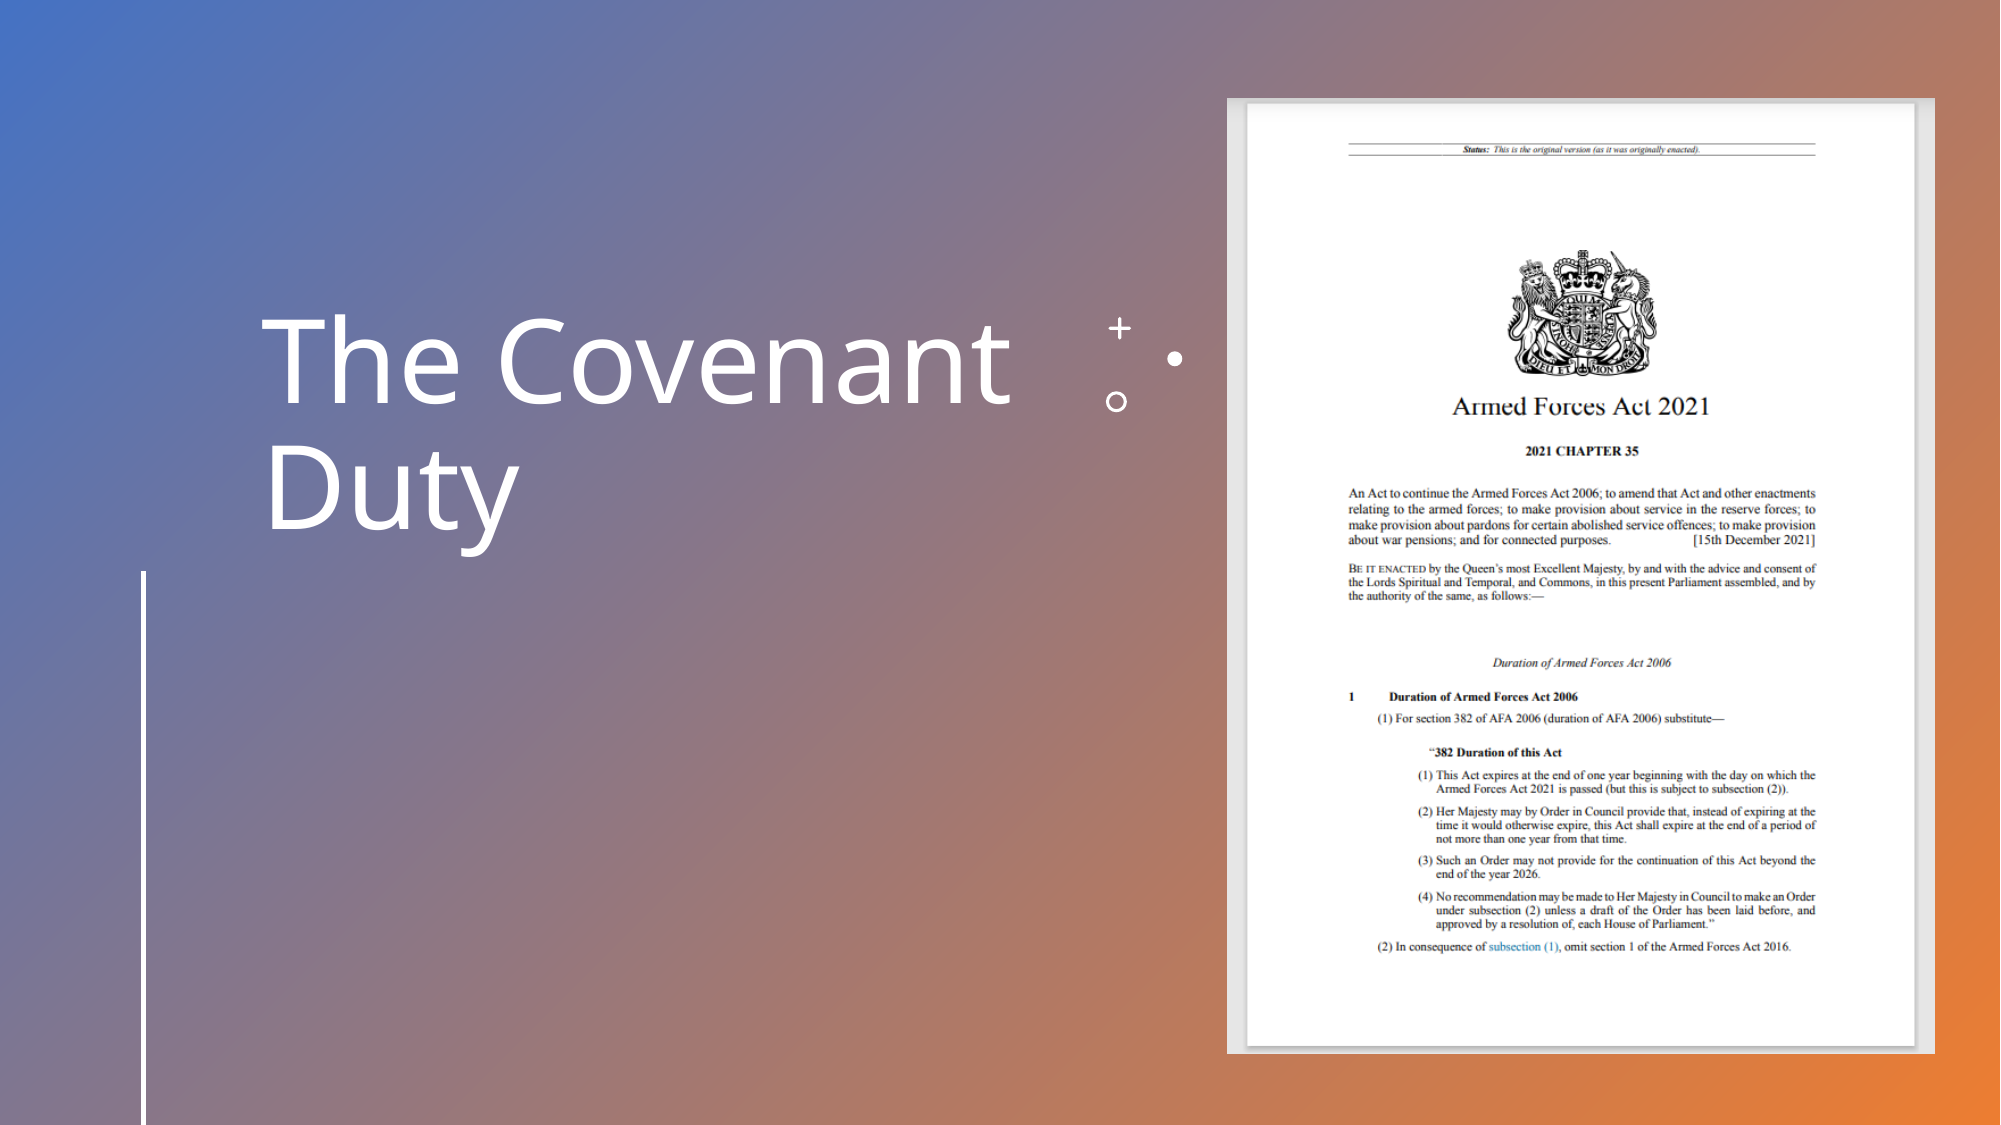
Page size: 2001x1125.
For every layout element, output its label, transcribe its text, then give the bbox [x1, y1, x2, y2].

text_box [1105, 316, 1183, 413]
picture [1227, 98, 1935, 1054]
title The Covenant Duty [246, 96, 1090, 563]
text_box [0, 0, 2000, 1125]
